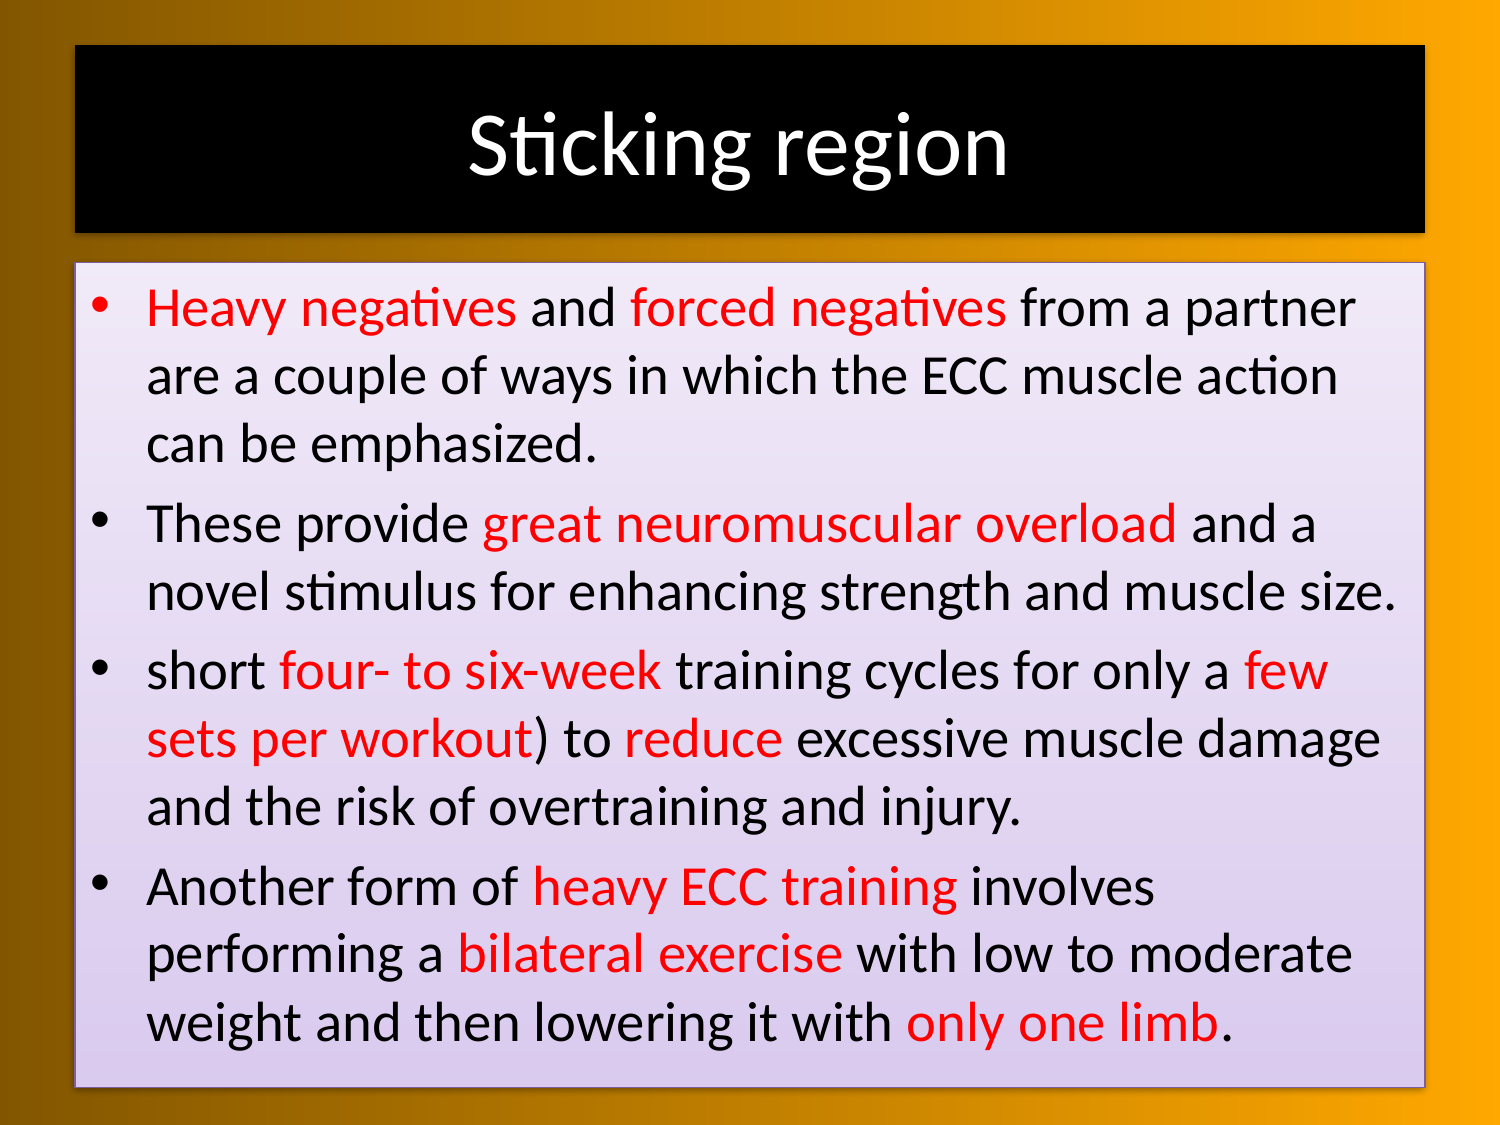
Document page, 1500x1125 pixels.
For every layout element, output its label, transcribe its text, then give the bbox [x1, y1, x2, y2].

title Sticking region [75, 45, 1425, 233]
list Heavy negatives and forced negatives from a partner are a couple of ways in which the ECC muscle action can be emphasized. These provide great neuromuscular overload and a novel stimulus for enhancing strength and muscle size. short four- to six-week training cycles for only a few sets per workout) to reduce excessive muscle damage and the risk of overtraining and injury. Another form of heavy ECC training involves performing a bilateral exercise with low to moderate weight and then lowering it with only one limb. [74, 262, 1426, 1088]
